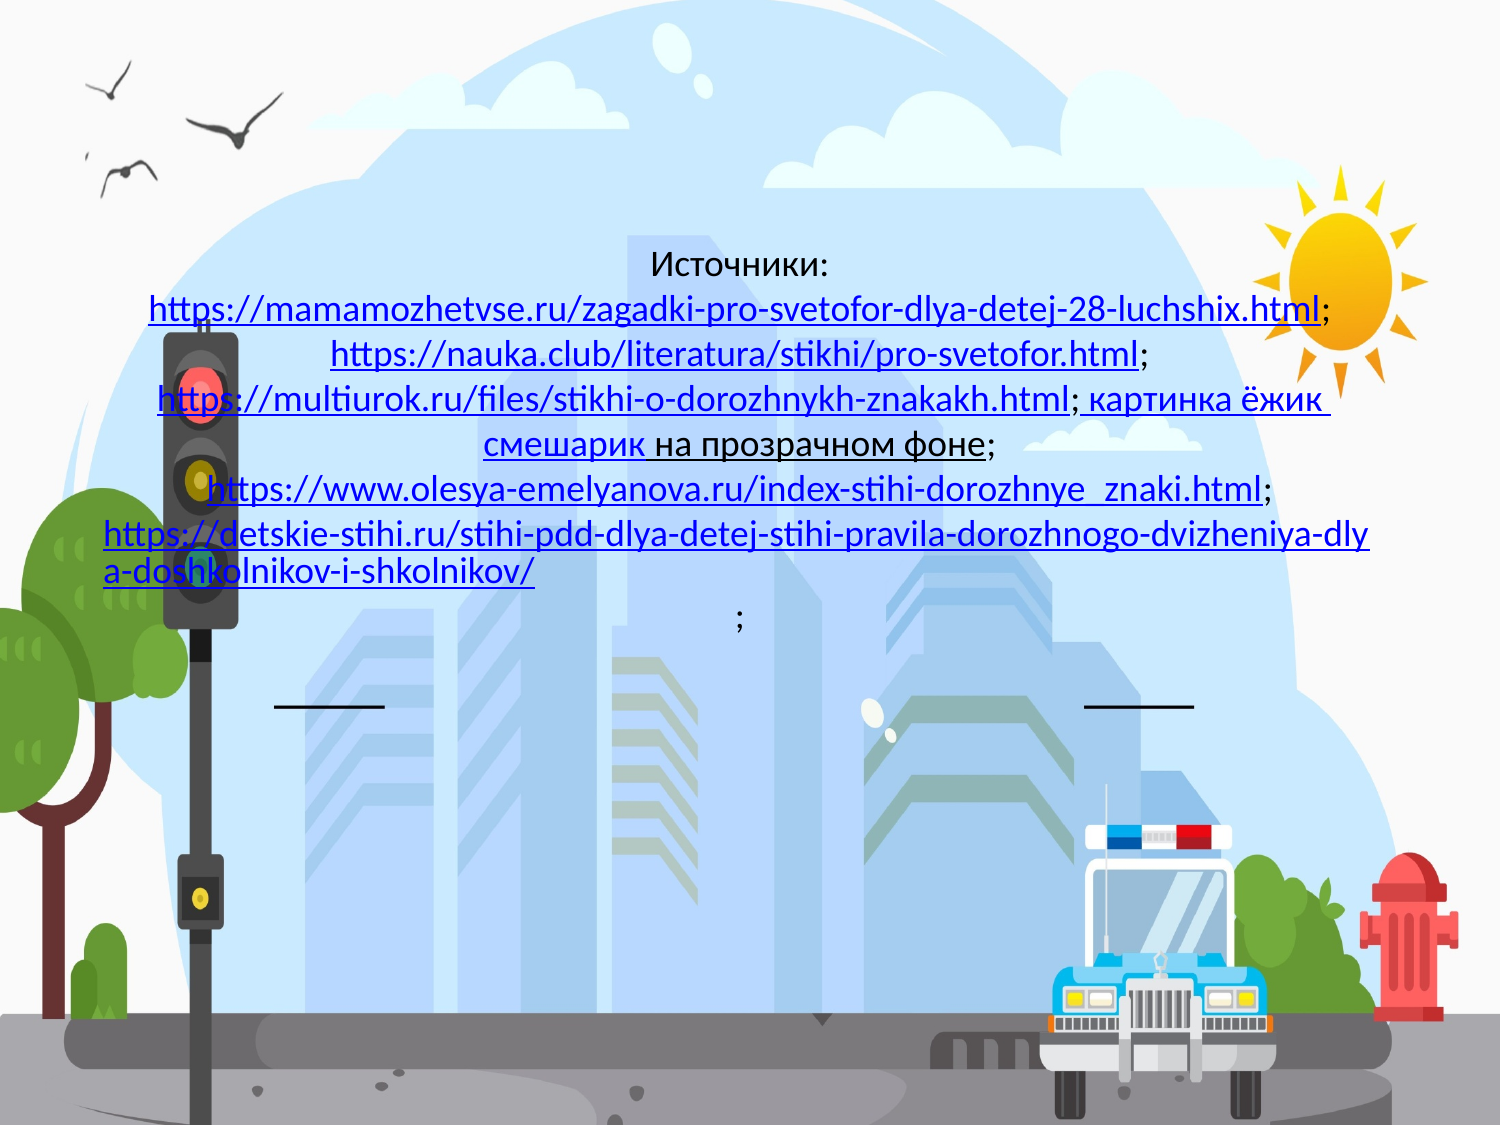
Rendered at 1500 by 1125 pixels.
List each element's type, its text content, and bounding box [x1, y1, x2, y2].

text_box Источники: https://mamamozhetvse.ru/zagadki-pro-svetofor-dlya-detej-28-luchshix.html; https://nauka.club/literatura/stikhi/pro-svetofor.html; https://multiurok.ru/files/stikhi-o-dorozhnykh-znakakh.html; картинка ёжик смешарик на прозрачном фоне; https://www.olesya-emelyanova.ru/index-stihi-dorozhnye_znaki.html; https://detskie-stihi.ru/stihi-pdd-dlya-detej-stihi-pravila-dorozhnogo-dvizheniya-dlya-doshkolnikov-i-shkolnikov/; [88, 231, 1400, 607]
picture [0, 0, 1500, 1125]
